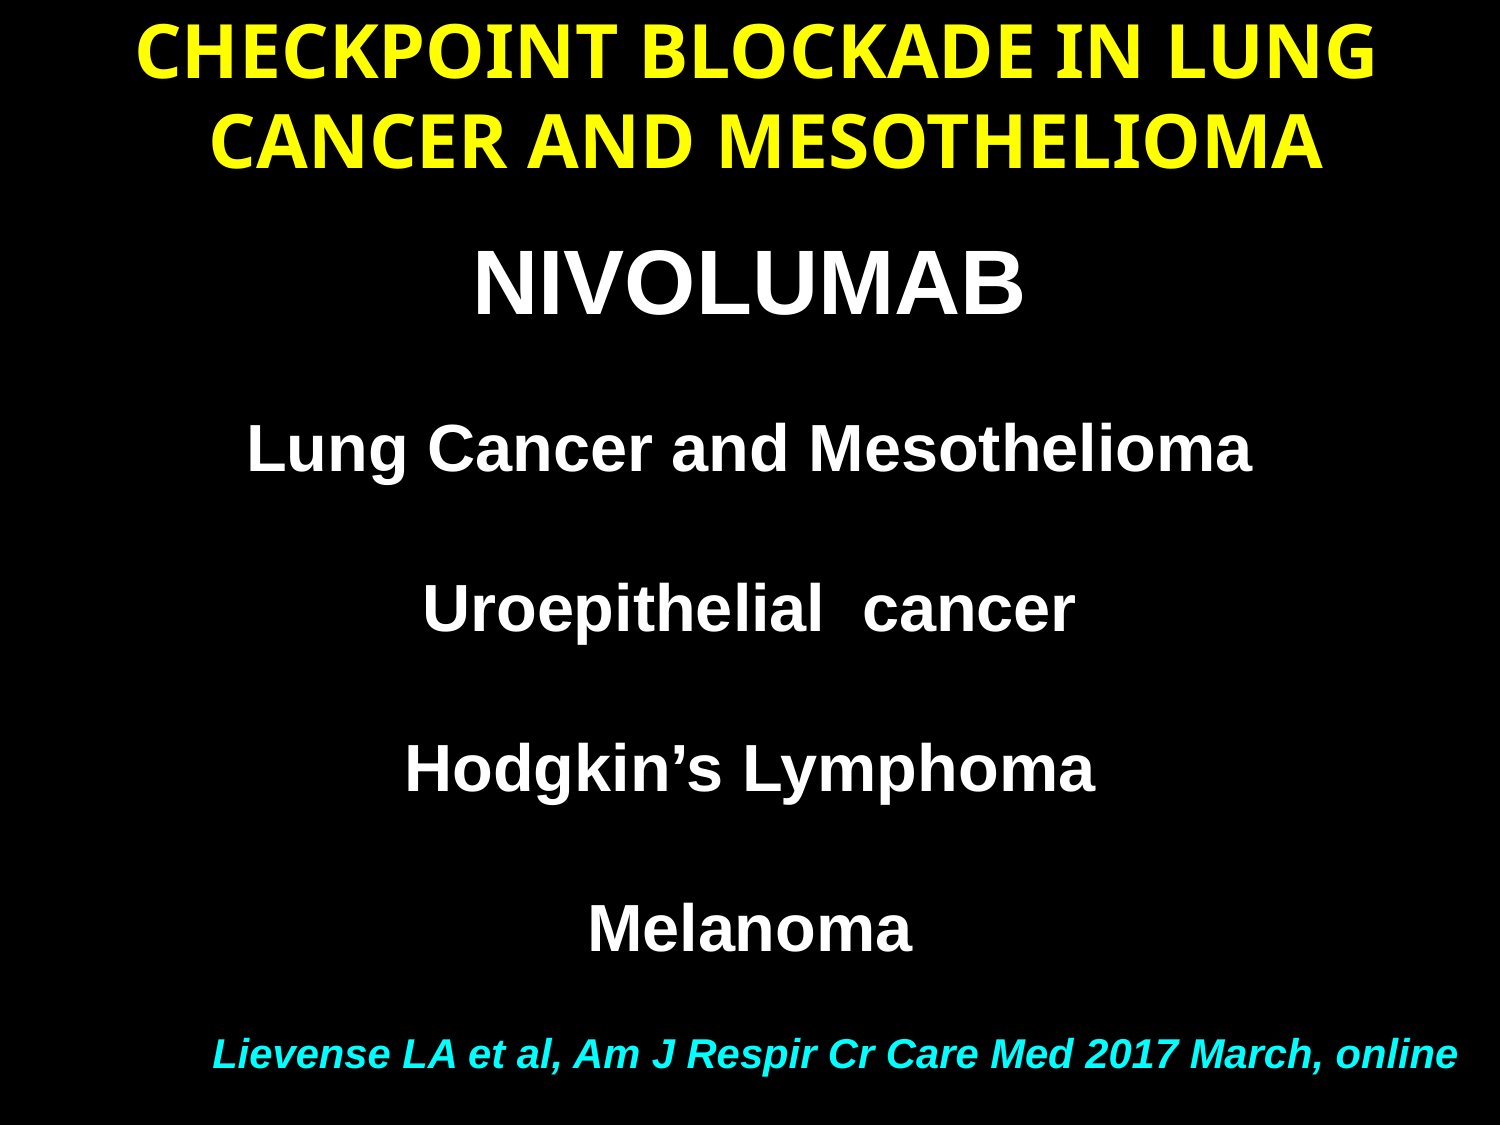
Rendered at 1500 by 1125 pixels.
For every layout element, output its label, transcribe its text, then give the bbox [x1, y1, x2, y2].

text_box Lievense LA et al, Am J Respir Cr Care Med 2017 March, online [0, 1045, 1471, 1076]
text_box CHECKPOINT BLOCKADE IN LUNG CANCER AND MESOTHELIOMA [16, 0, 1500, 191]
text_box NIVOLUMAB Lung Cancer and Mesothelioma Uroepithelial cancer Hodgkin’s Lymphoma Melanoma [0, 215, 1500, 1045]
text_box [0, 102, 1500, 215]
